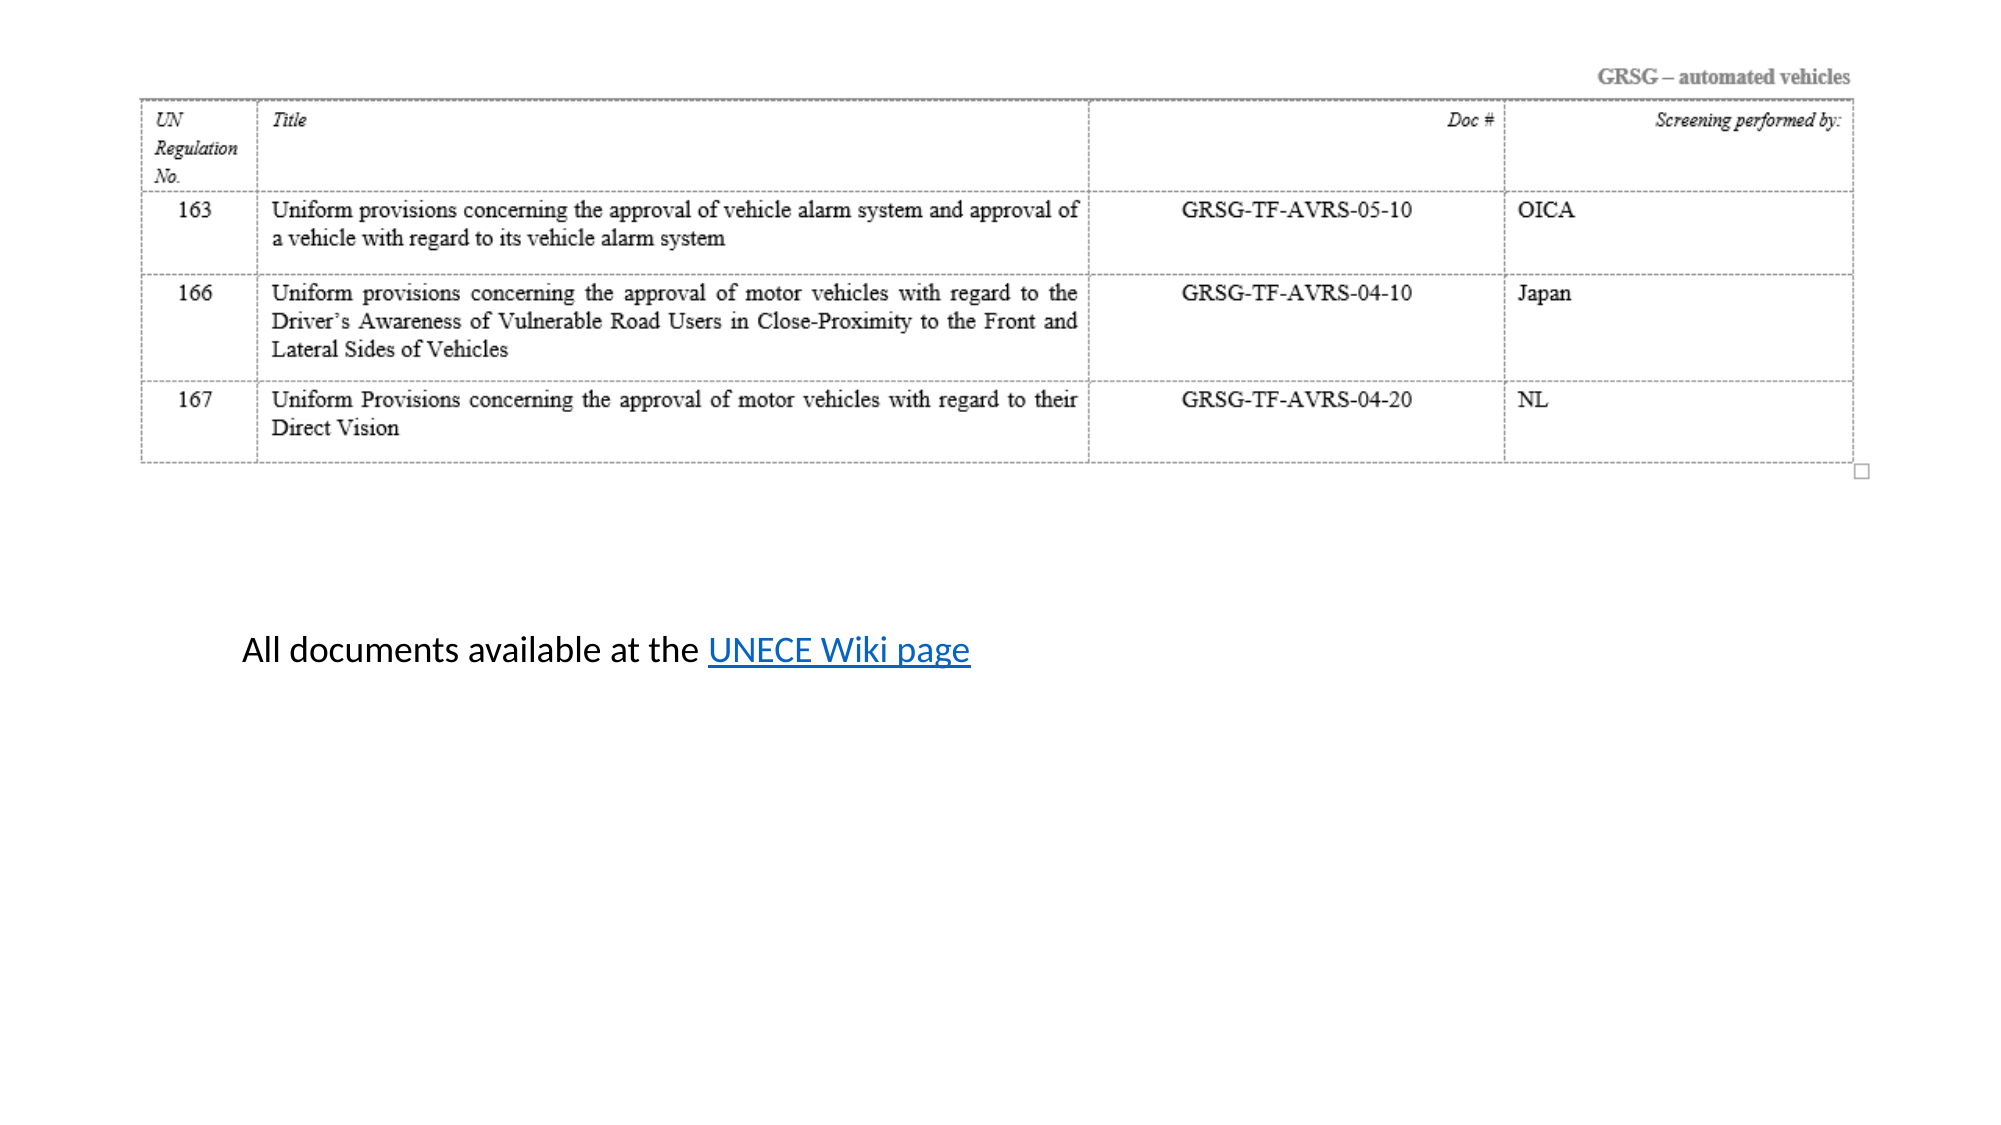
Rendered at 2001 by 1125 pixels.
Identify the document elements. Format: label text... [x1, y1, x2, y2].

text_box All documents available at the UNECE Wiki page [227, 617, 986, 678]
picture [127, 53, 1873, 528]
